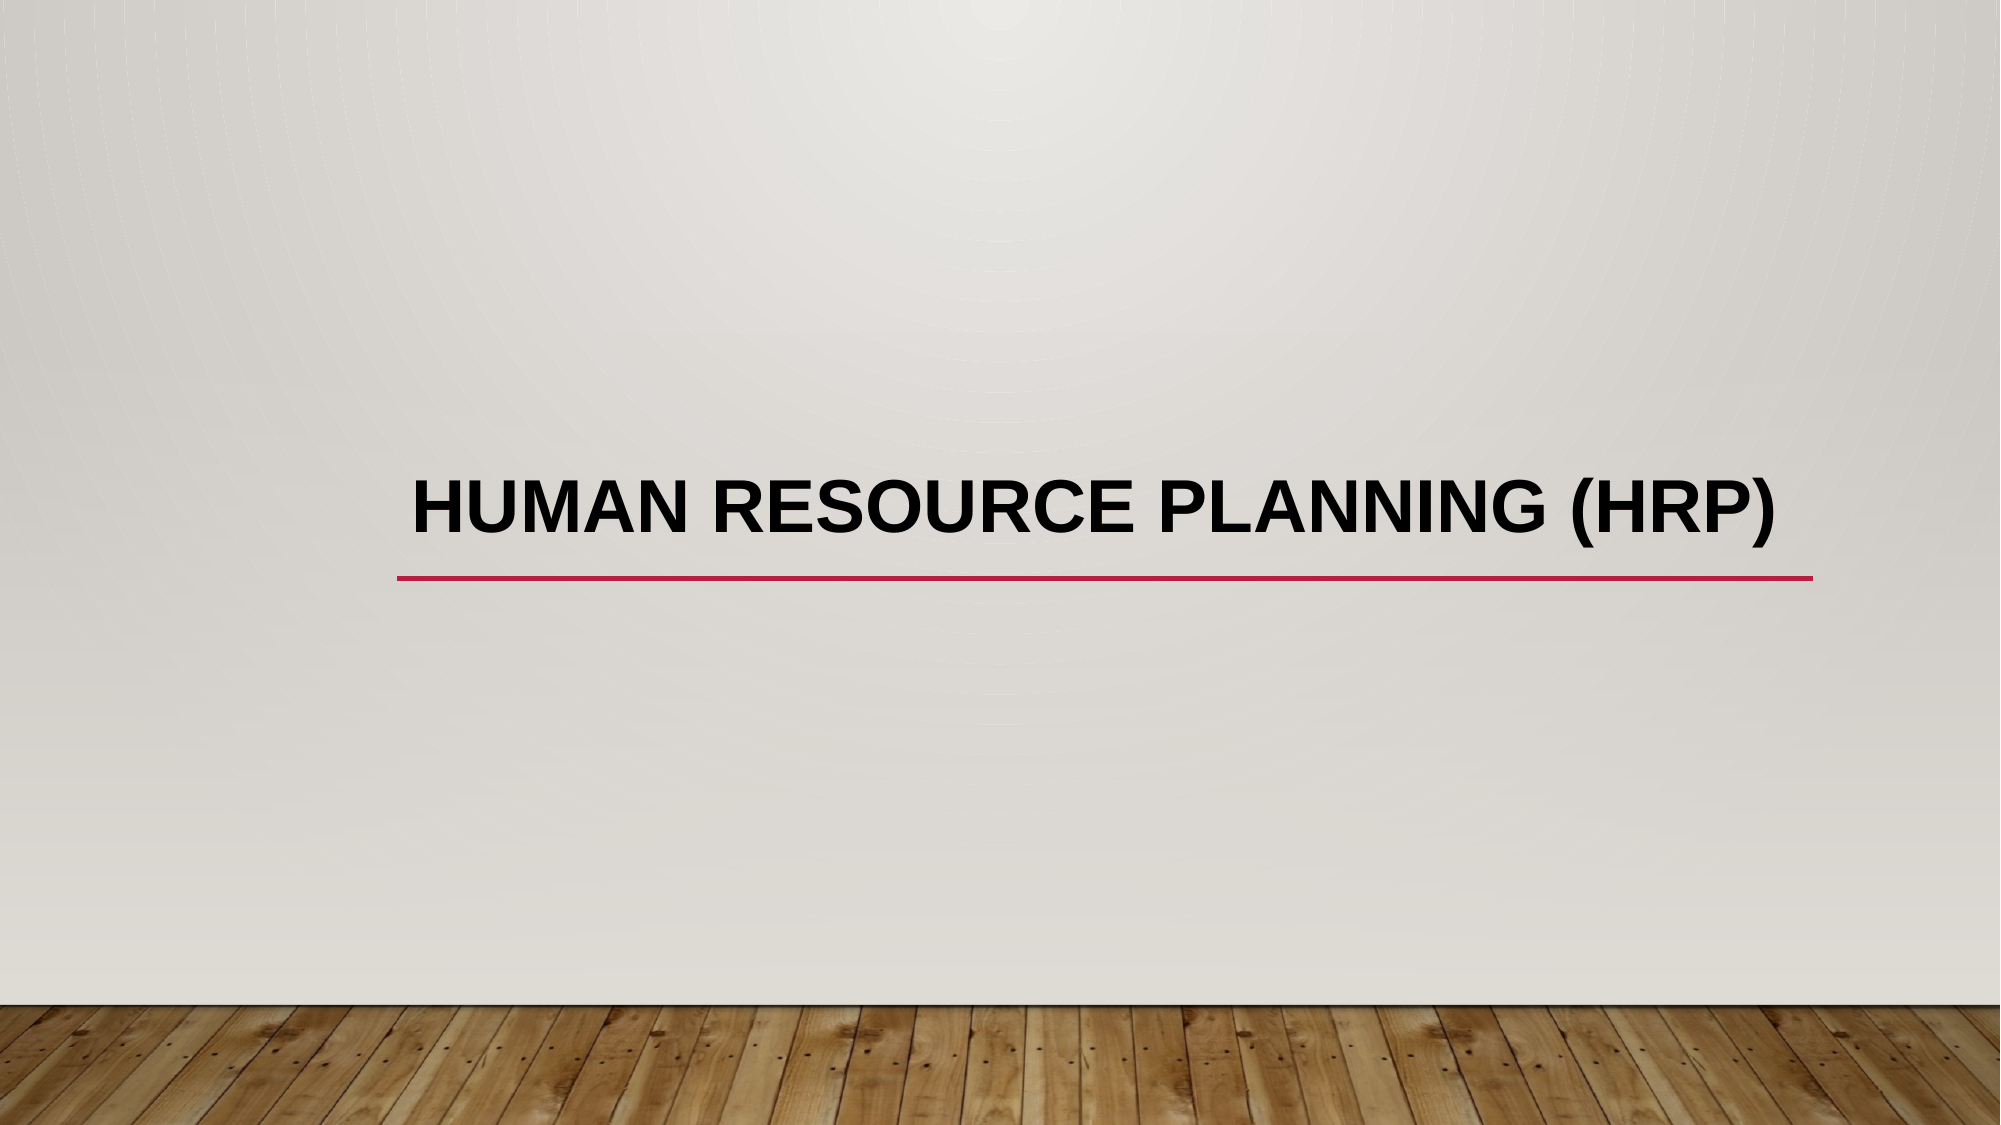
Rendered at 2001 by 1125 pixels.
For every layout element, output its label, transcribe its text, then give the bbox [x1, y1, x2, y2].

title Human Resource Planning (HRP) [396, 131, 1814, 549]
picture [0, 1005, 2000, 1125]
